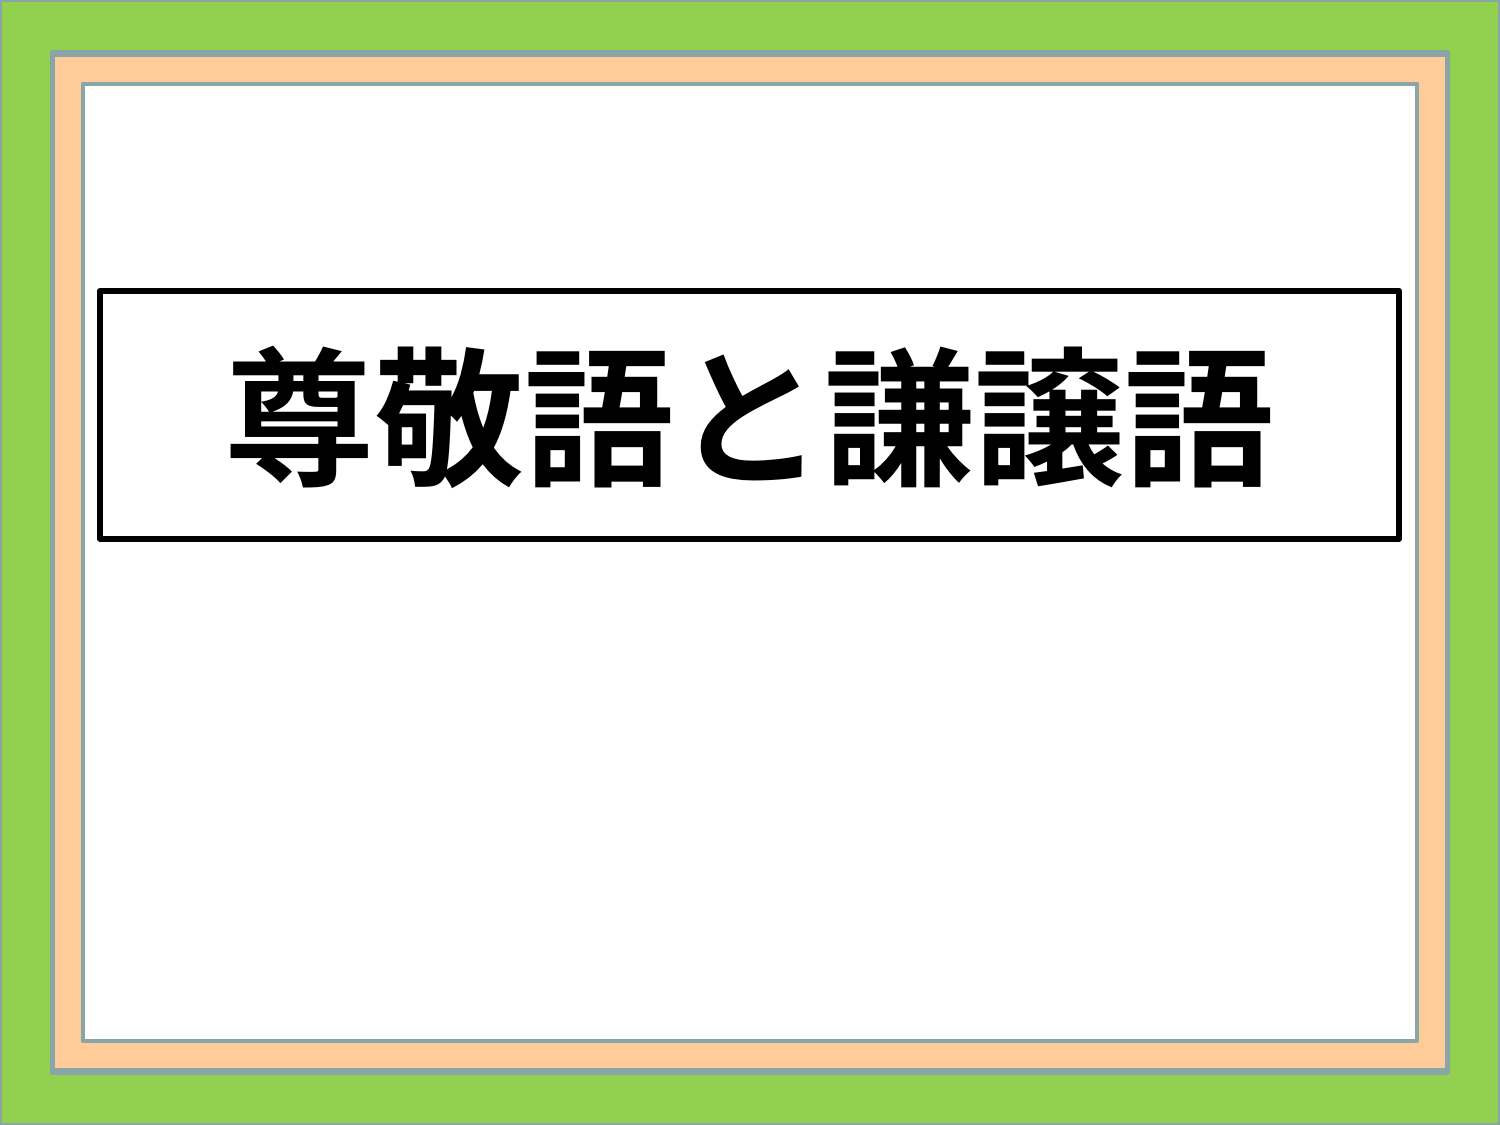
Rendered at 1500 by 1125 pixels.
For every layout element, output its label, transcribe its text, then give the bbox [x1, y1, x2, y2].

text_box 尊敬語と謙譲語 [100, 290, 1400, 539]
